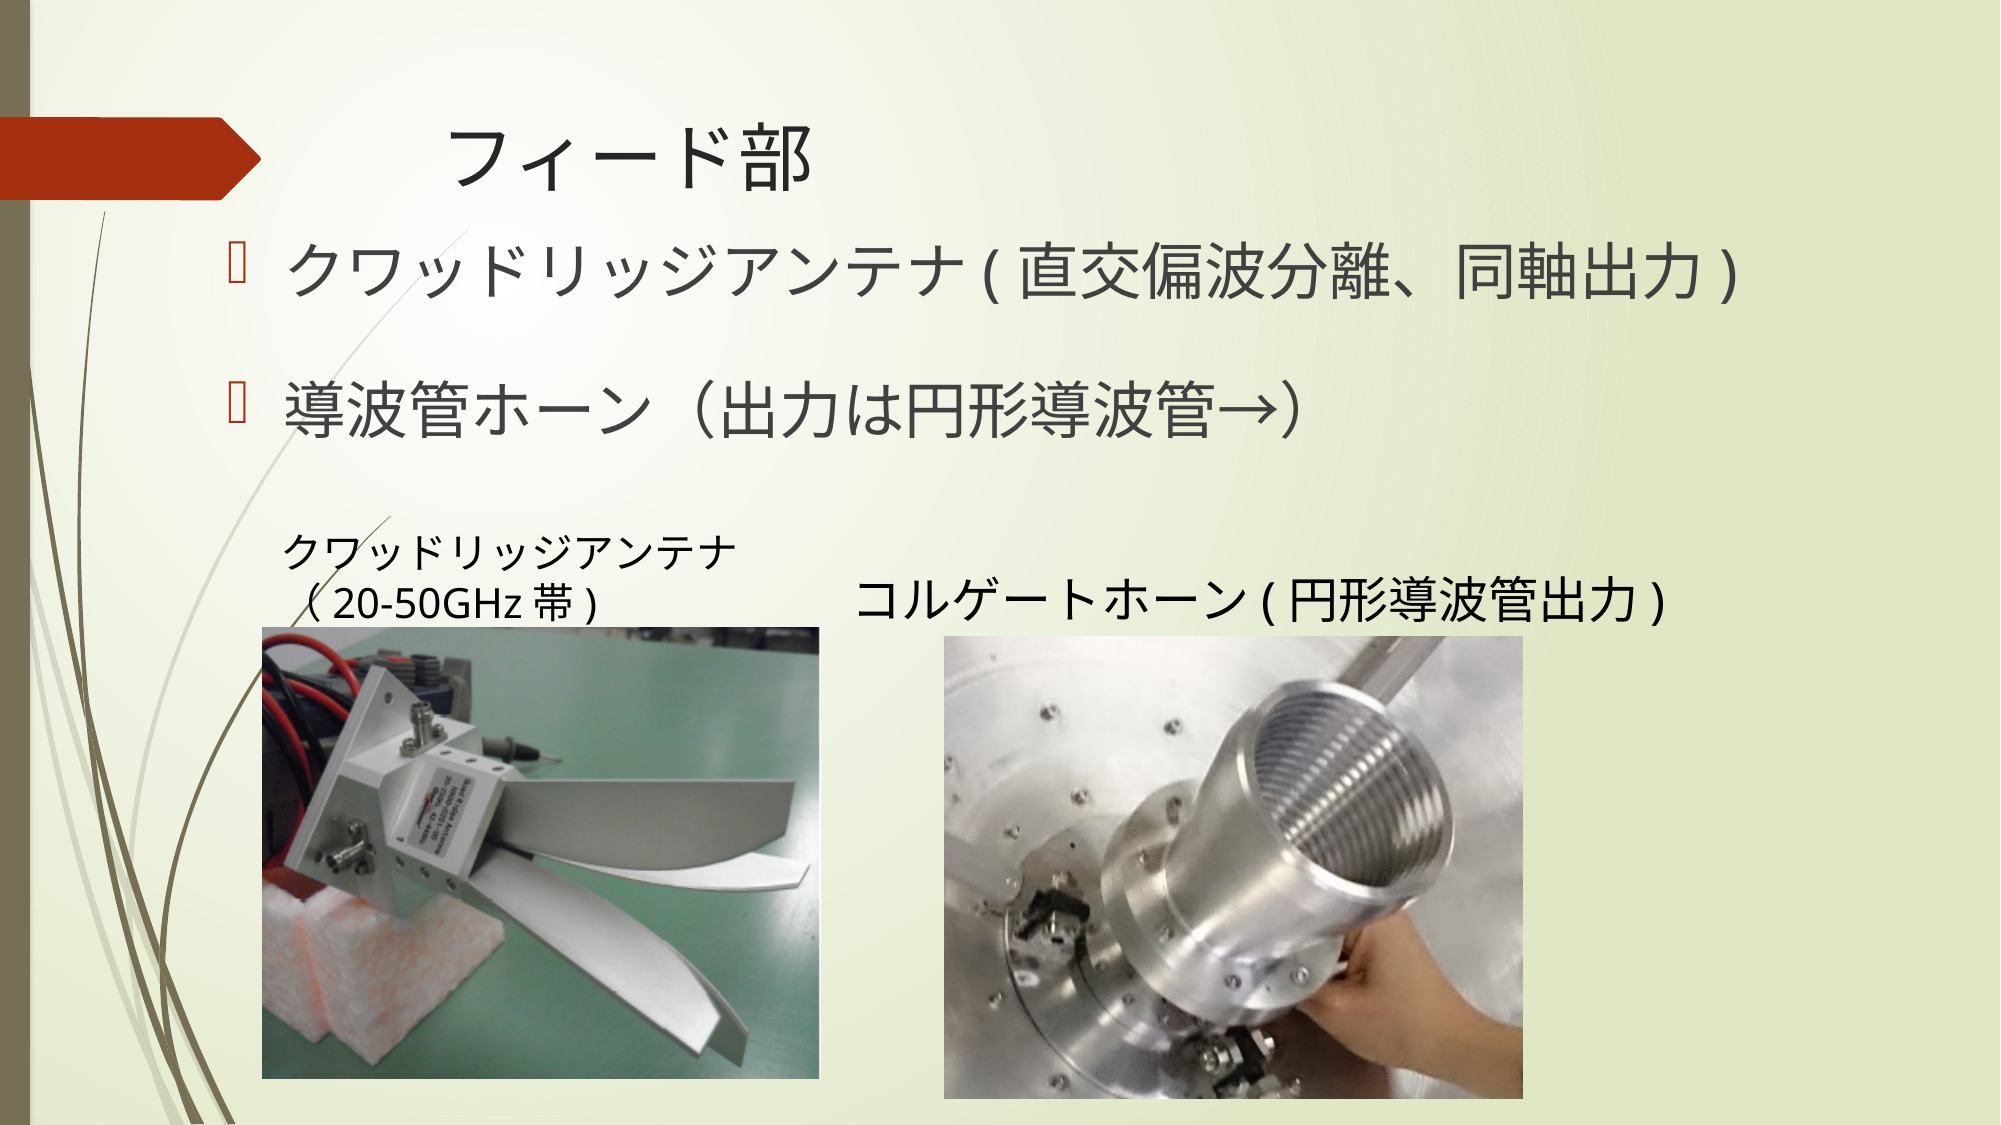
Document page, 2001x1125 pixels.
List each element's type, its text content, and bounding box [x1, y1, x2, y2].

picture [944, 636, 1523, 1099]
text_box クワッドリッジアンテナ （20-50GHz帯) [265, 519, 754, 626]
text_box コルゲートホーン(円形導波管出力) [837, 560, 1681, 636]
picture [262, 627, 821, 1080]
list クワッドリッジアンテナ(直交偏波分離、同軸出力) 導波管ホーン（出力は円形導波管→） [211, 224, 1808, 520]
title フィード部 [425, 102, 1888, 313]
